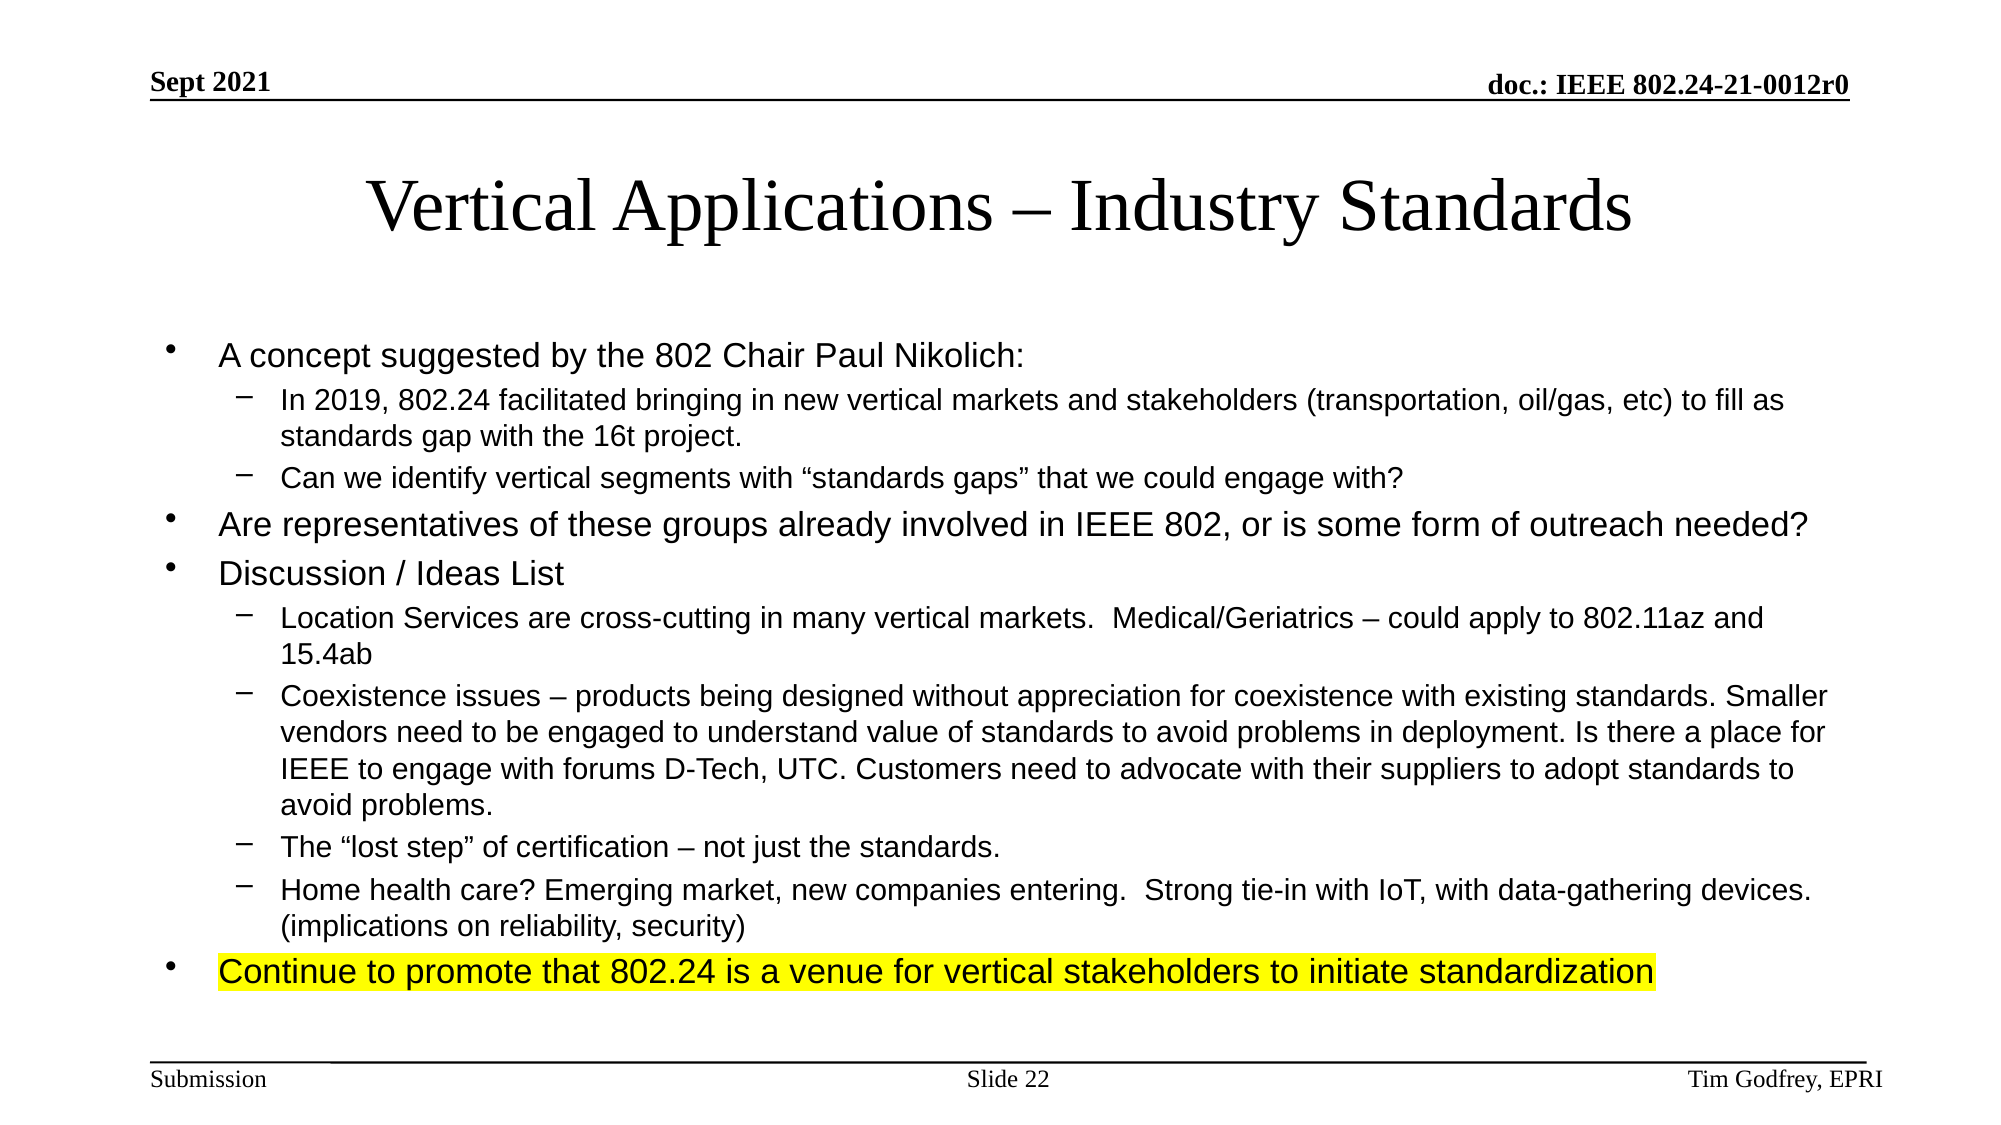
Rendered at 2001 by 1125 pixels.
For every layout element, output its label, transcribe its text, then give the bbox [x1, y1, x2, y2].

slide_number Slide 22 [937, 1062, 1079, 1108]
title Vertical Applications – Industry Standards [150, 112, 1850, 288]
footer Tim Godfrey, EPRI [1200, 1062, 1884, 1108]
list A concept suggested by the 802 Chair Paul Nikolich: In 2019, 802.24 facilitated bringing in new vertical markets and stakeholders (transportation, oil/gas, etc) to fill as standards gap with the 16t project. Can we identify vertical segments with “standards gaps” that we could engage with? Are representatives of these groups already involved in IEEE 802, or is some form of outreach needed? Discussion / Ideas List Location Services are cross-cutting in many vertical markets. Medical/Geriatrics – could apply to 802.11az and 15.4ab Coexistence issues – products being designed without appreciation for coexistence with existing standards. Smaller vendors need to be engaged to understand value of standards to avoid problems in deployment. Is there a place for IEEE to engage with forums D-Tech, UTC. Customers need to advocate with their suppliers to adopt standards to avoid problems. The “lost step” of certification – not just the standards. Home health care? Emerging market, new companies entering. Strong tie-in with IoT, with data-gathering devices. (implications on reliability, security) Continue to promote that 802.24 is a venue for vertical stakeholders to initiate standardization [150, 324, 1850, 1000]
